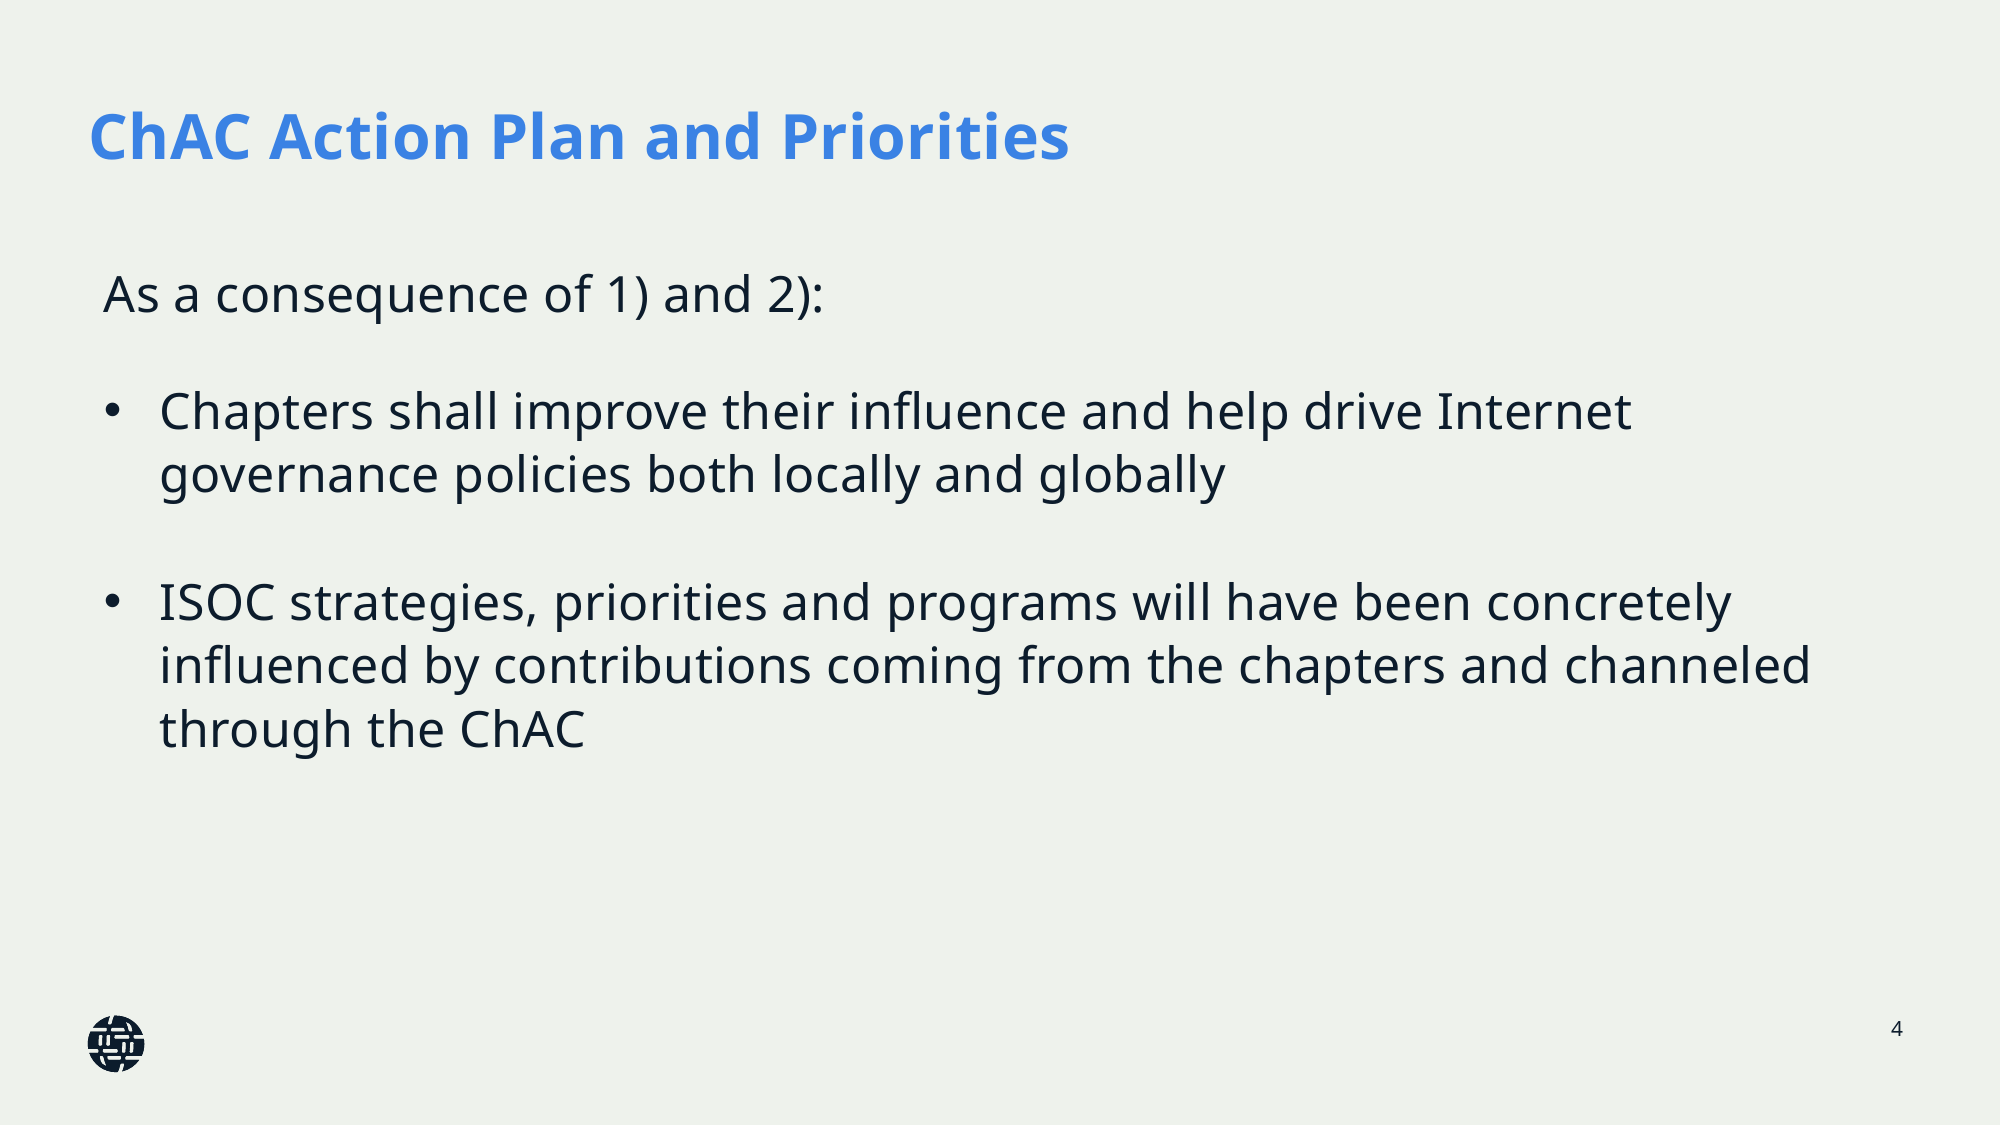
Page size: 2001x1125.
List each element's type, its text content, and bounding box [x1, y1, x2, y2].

list As a consequence of 1) and 2): Chapters shall improve their influence and help drive Internet governance policies both locally and globally ISOC strategies, priorities and programs will have been concretely influenced by contributions coming from the chapters and channeled through the ChAC [88, 251, 1912, 966]
title ChAC Action Plan and Priorities [88, 92, 1997, 192]
slide_number 4 [1452, 1015, 1903, 1076]
